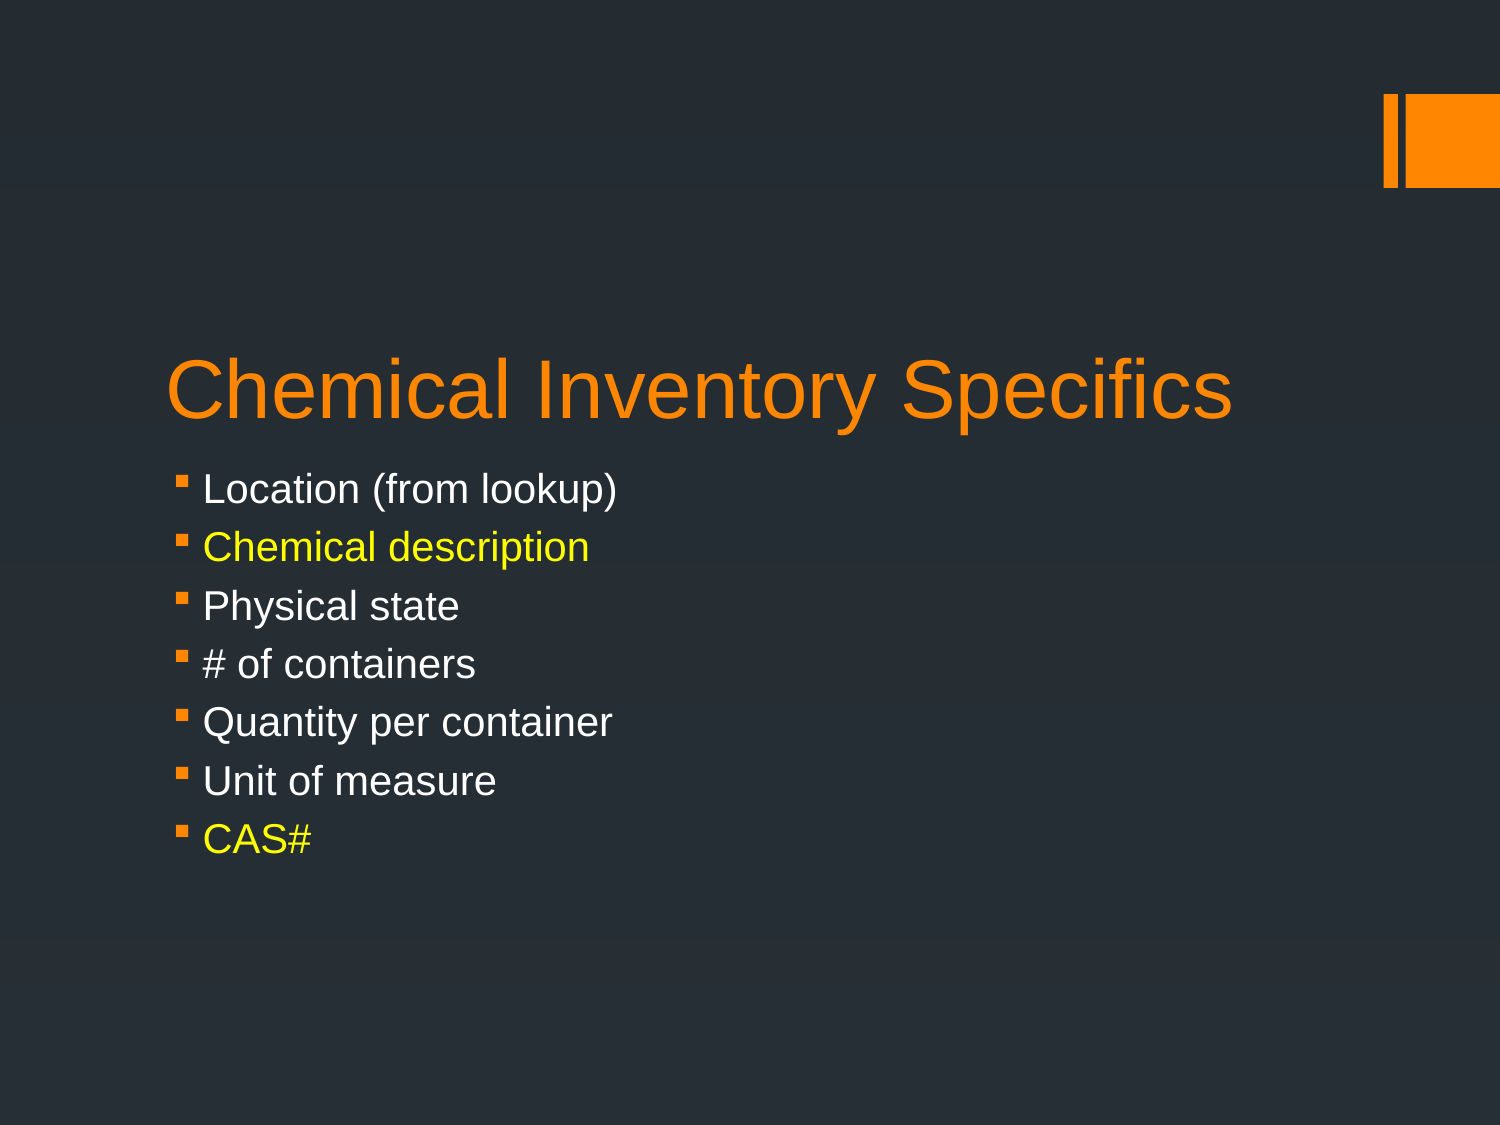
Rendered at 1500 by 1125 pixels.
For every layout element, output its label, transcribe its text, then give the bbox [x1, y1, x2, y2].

title Chemical Inventory Specifics [150, 253, 1350, 443]
list Location (from lookup) Chemical description Physical state # of containers Quantity per container Unit of measure CAS# [150, 454, 1350, 1035]
